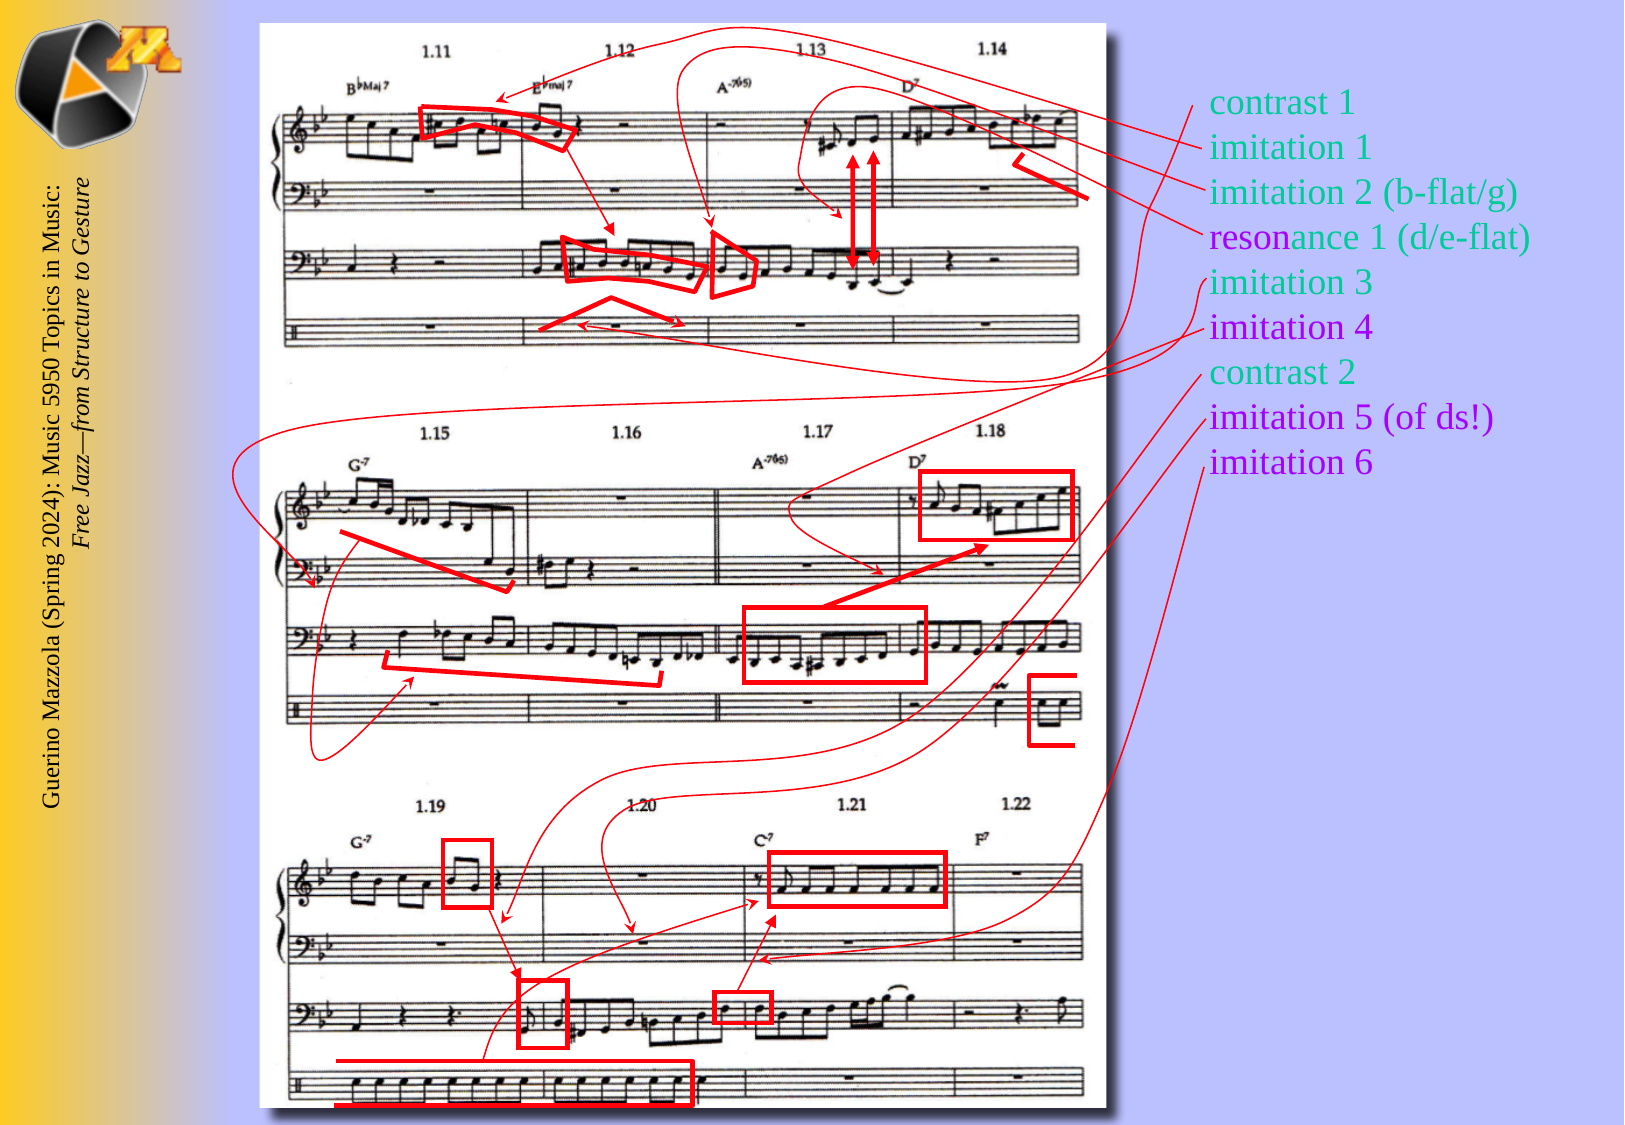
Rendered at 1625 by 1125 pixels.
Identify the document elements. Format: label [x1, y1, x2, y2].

picture [12, 18, 161, 149]
text_box [161, 17, 1547, 1109]
